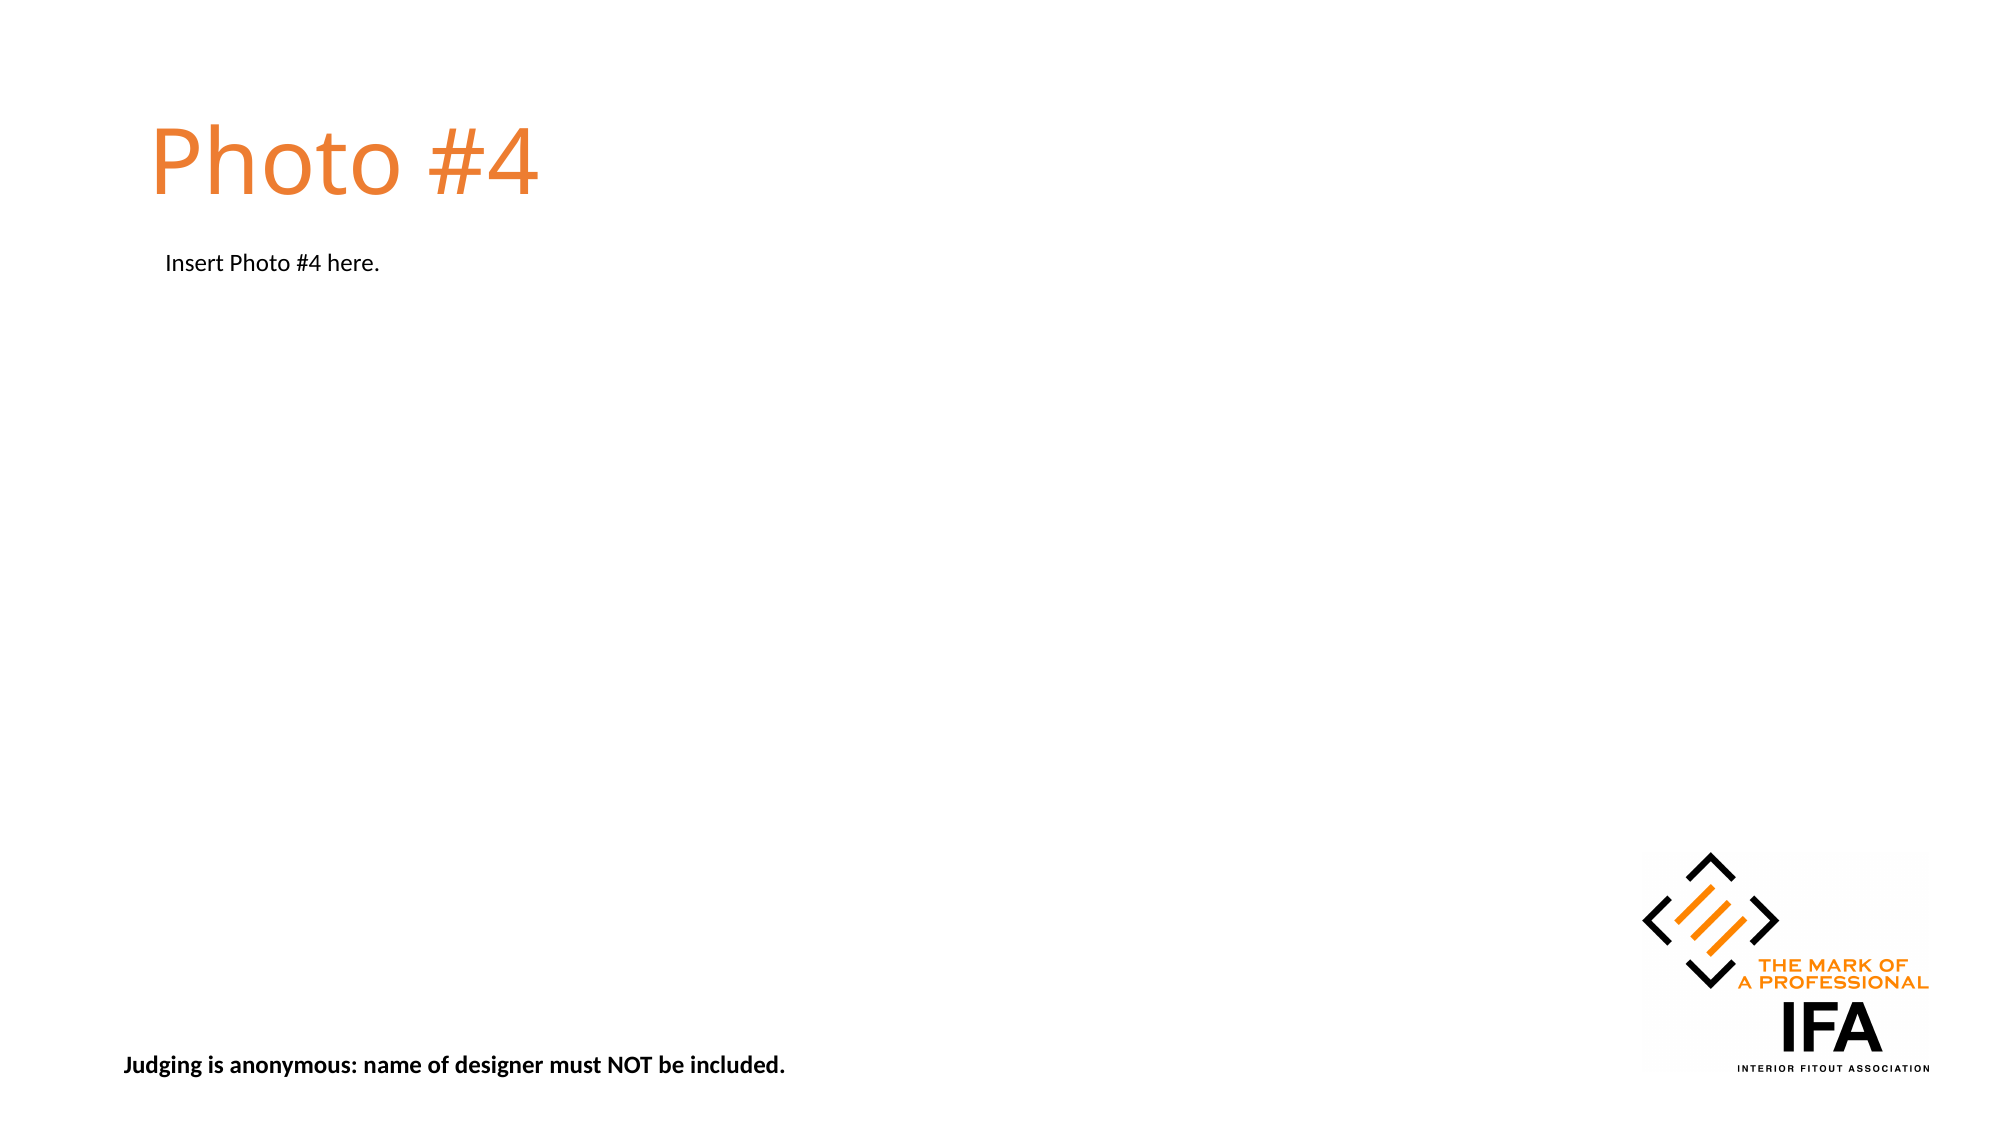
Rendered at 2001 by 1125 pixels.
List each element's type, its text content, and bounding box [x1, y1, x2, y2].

picture [1642, 852, 1929, 1072]
text_box Photo #4 [133, 95, 1467, 221]
text_box Insert Photo #4 here. [150, 239, 1815, 285]
